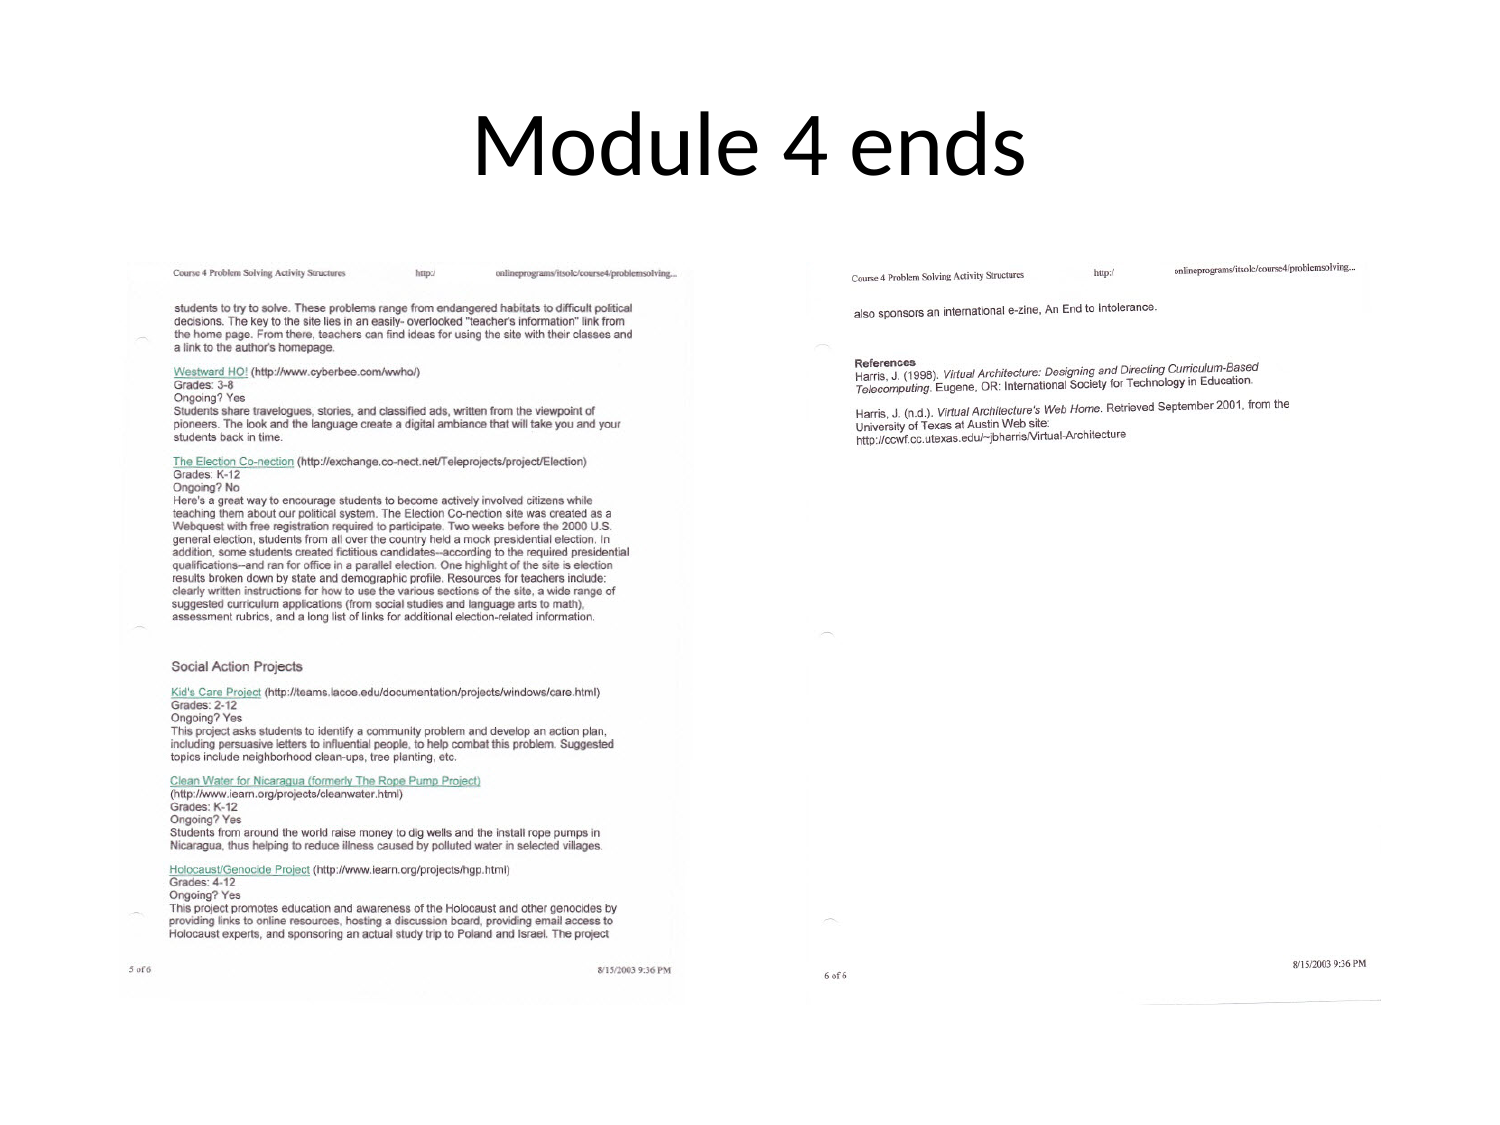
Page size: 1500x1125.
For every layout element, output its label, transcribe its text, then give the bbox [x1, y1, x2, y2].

title Module 4 ends [75, 45, 1425, 233]
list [806, 262, 1381, 1006]
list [119, 262, 694, 1006]
